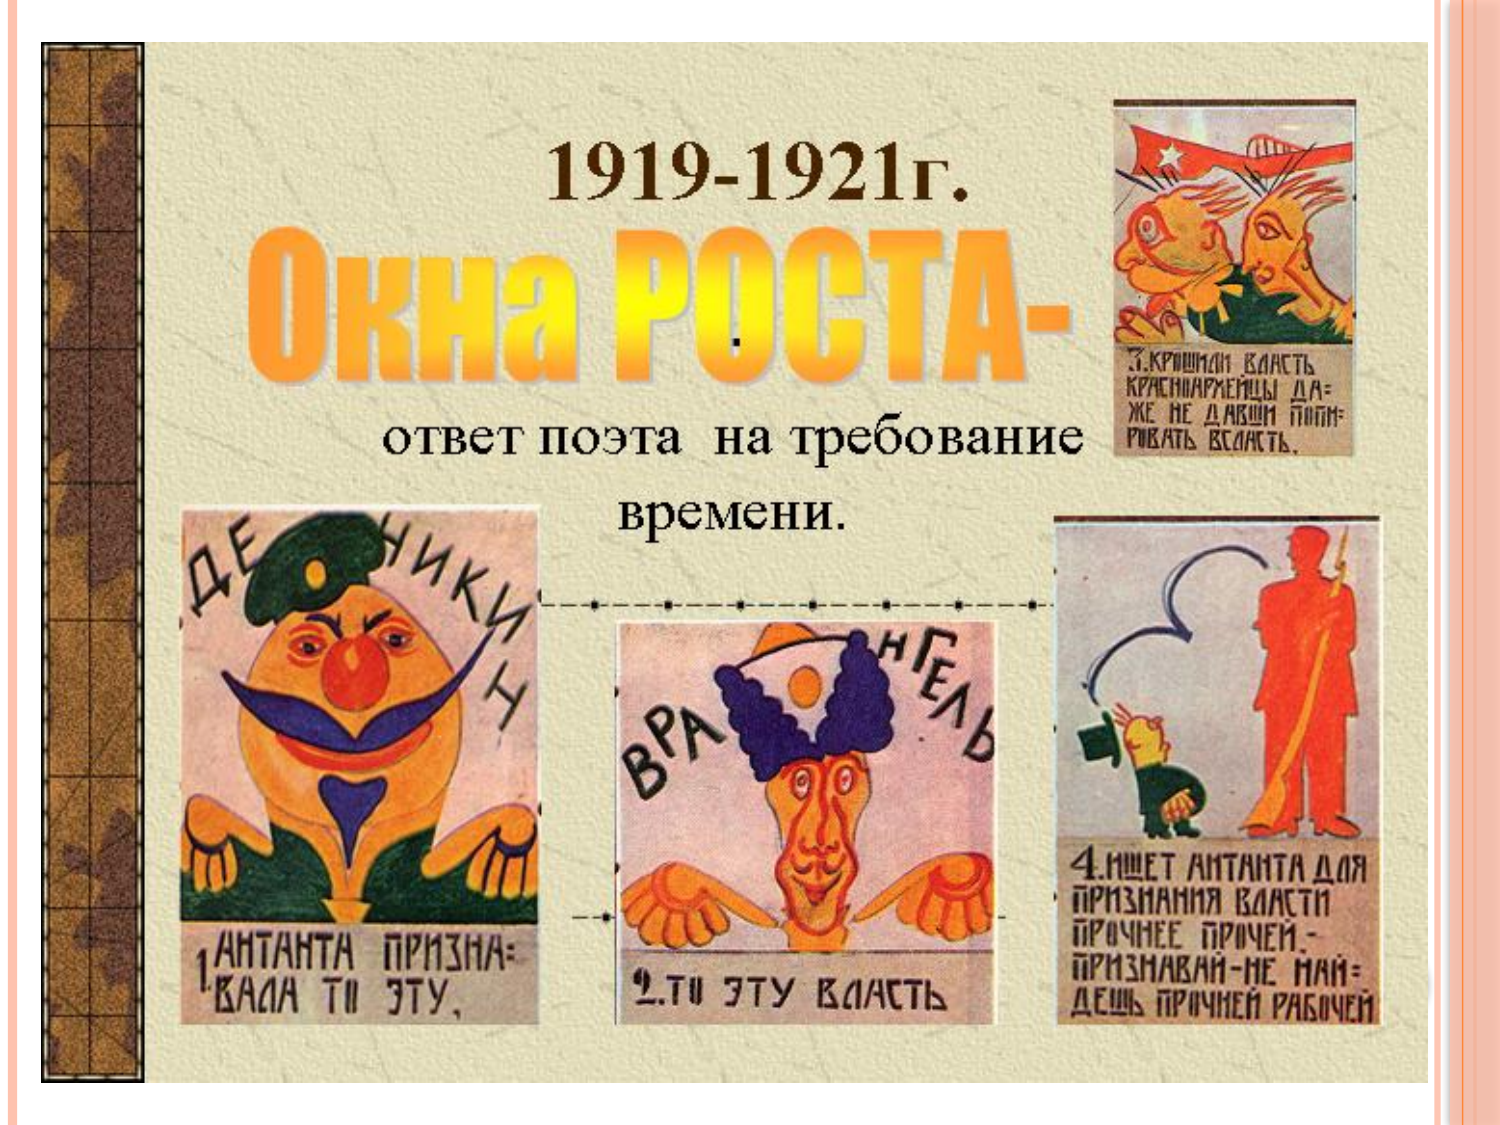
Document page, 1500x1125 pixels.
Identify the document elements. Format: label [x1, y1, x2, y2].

list [40, 42, 1428, 1083]
